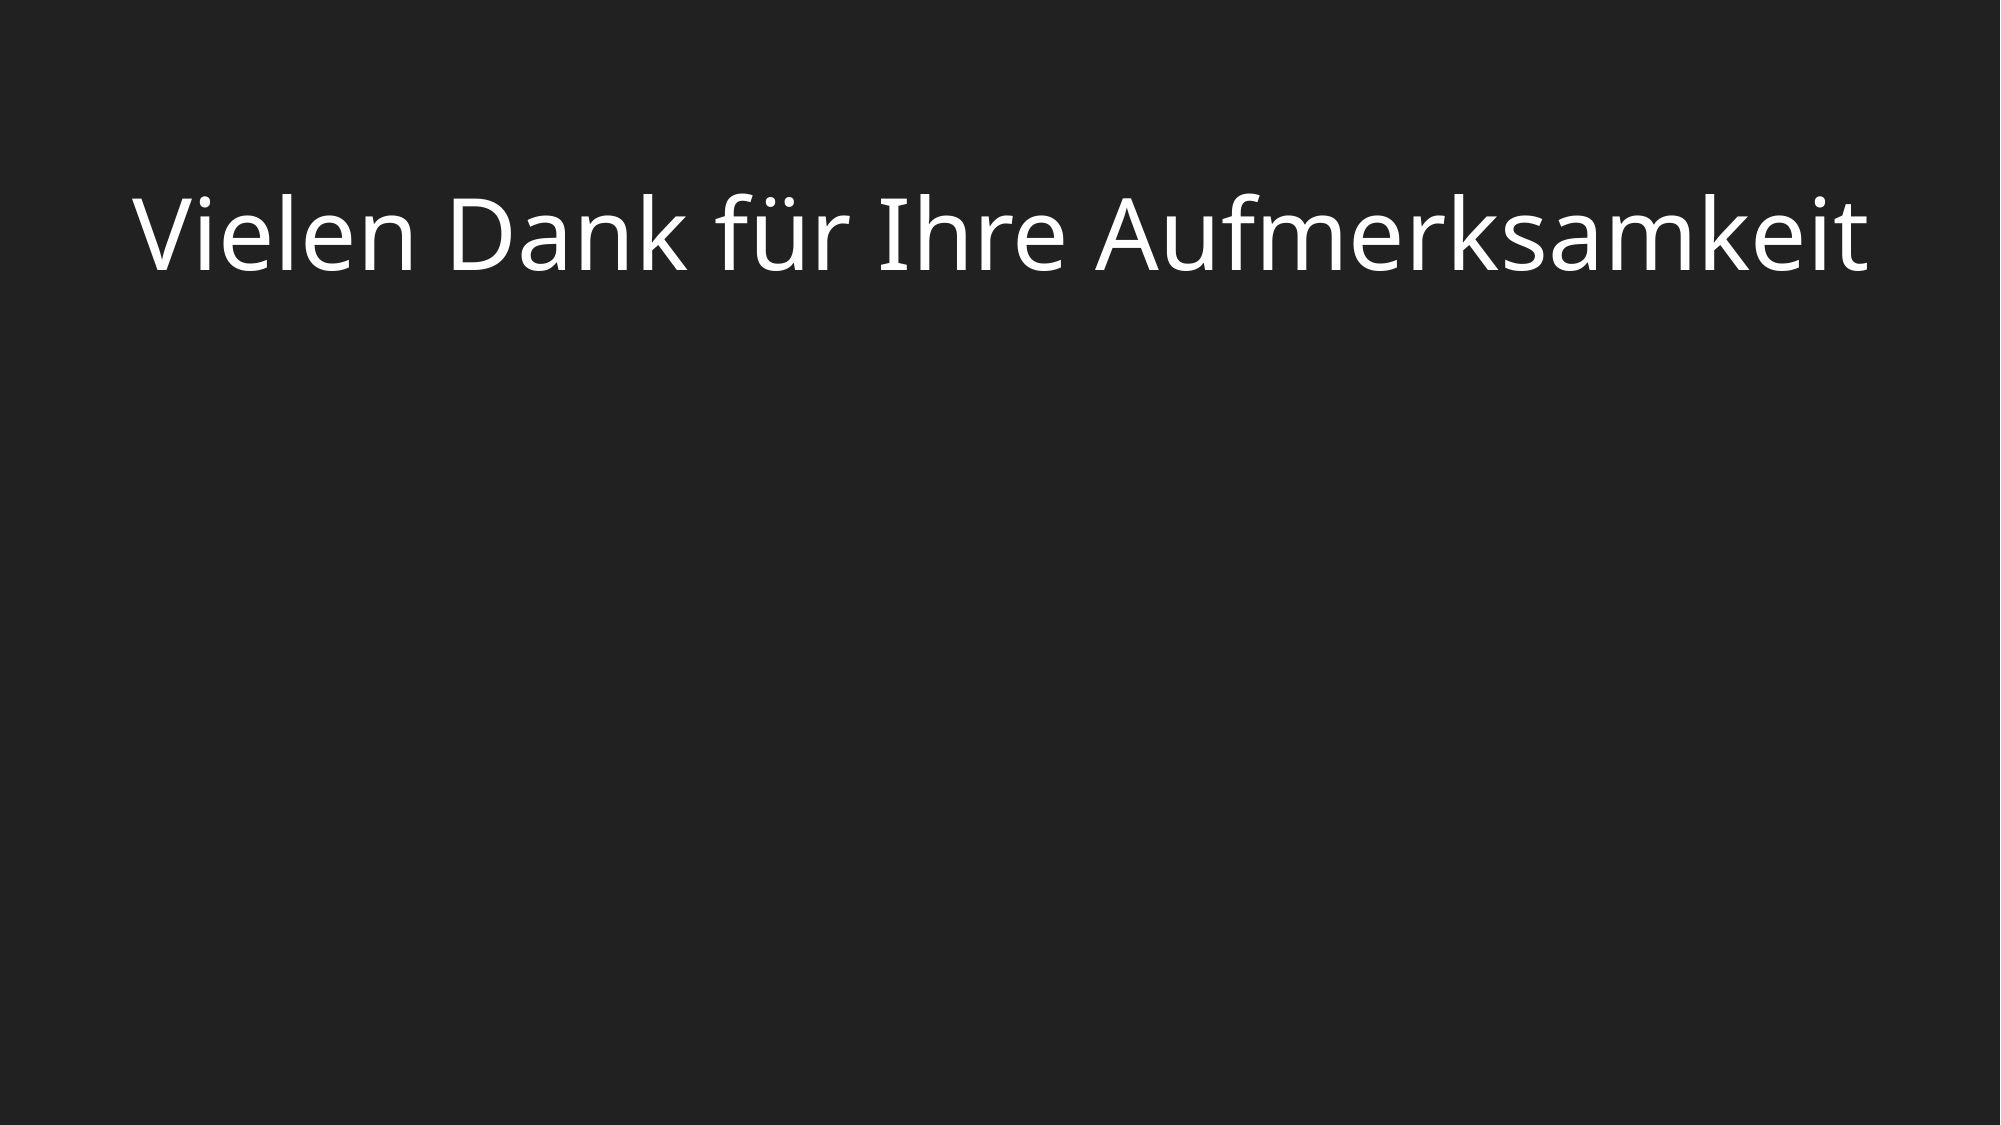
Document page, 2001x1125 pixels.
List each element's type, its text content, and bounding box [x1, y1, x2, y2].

text_box Vielen Dank für Ihre Aufmerksamkeit [118, 162, 1955, 298]
